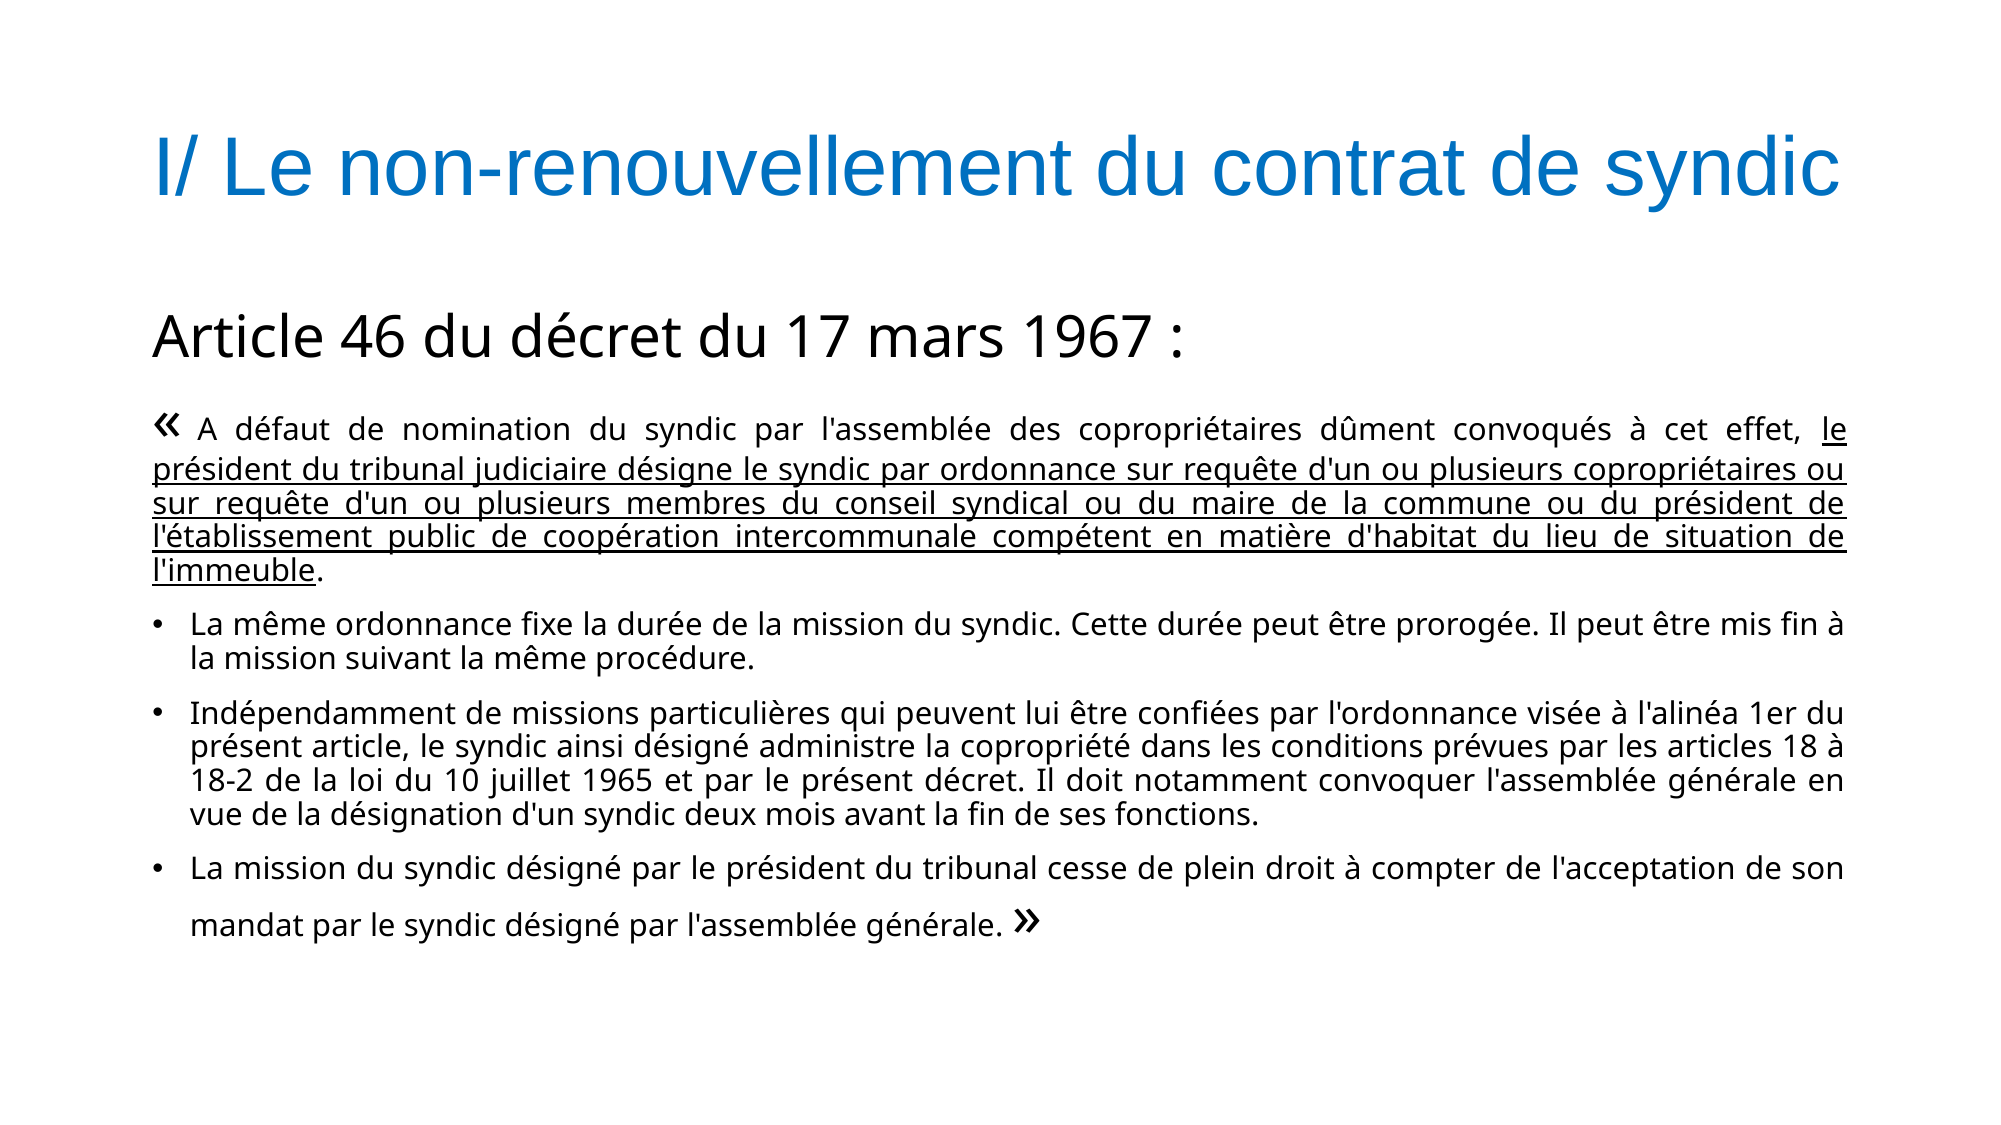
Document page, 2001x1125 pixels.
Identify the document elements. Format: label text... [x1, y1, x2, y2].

title I/ Le non-renouvellement du contrat de syndic [137, 59, 1863, 278]
list Article 46 du décret du 17 mars 1967 : « A défaut de nomination du syndic par l'assemblée des copropriétaires dûment convoqués à cet effet, le président du tribunal judiciaire désigne le syndic par ordonnance sur requête d'un ou plusieurs copropriétaires ou sur requête d'un ou plusieurs membres du conseil syndical ou du maire de la commune ou du président de l'établissement public de coopération intercommunale compétent en matière d'habitat du lieu de situation de l'immeuble. La même ordonnance fixe la durée de la mission du syndic. Cette durée peut être prorogée. Il peut être mis fin à la mission suivant la même procédure. Indépendamment de missions particulières qui peuvent lui être confiées par l'ordonnance visée à l'alinéa 1er du présent article, le syndic ainsi désigné administre la copropriété dans les conditions prévues par les articles 18 à 18-2 de la loi du 10 juillet 1965 et par le présent décret. Il doit notamment convoquer l'assemblée générale en vue de la désignation d'un syndic deux mois avant la fin de ses fonctions. La mission du syndic désigné par le président du tribunal cesse de plein droit à compter de l'acceptation de son mandat par le syndic désigné par l'assemblée générale. » [137, 299, 1863, 1014]
